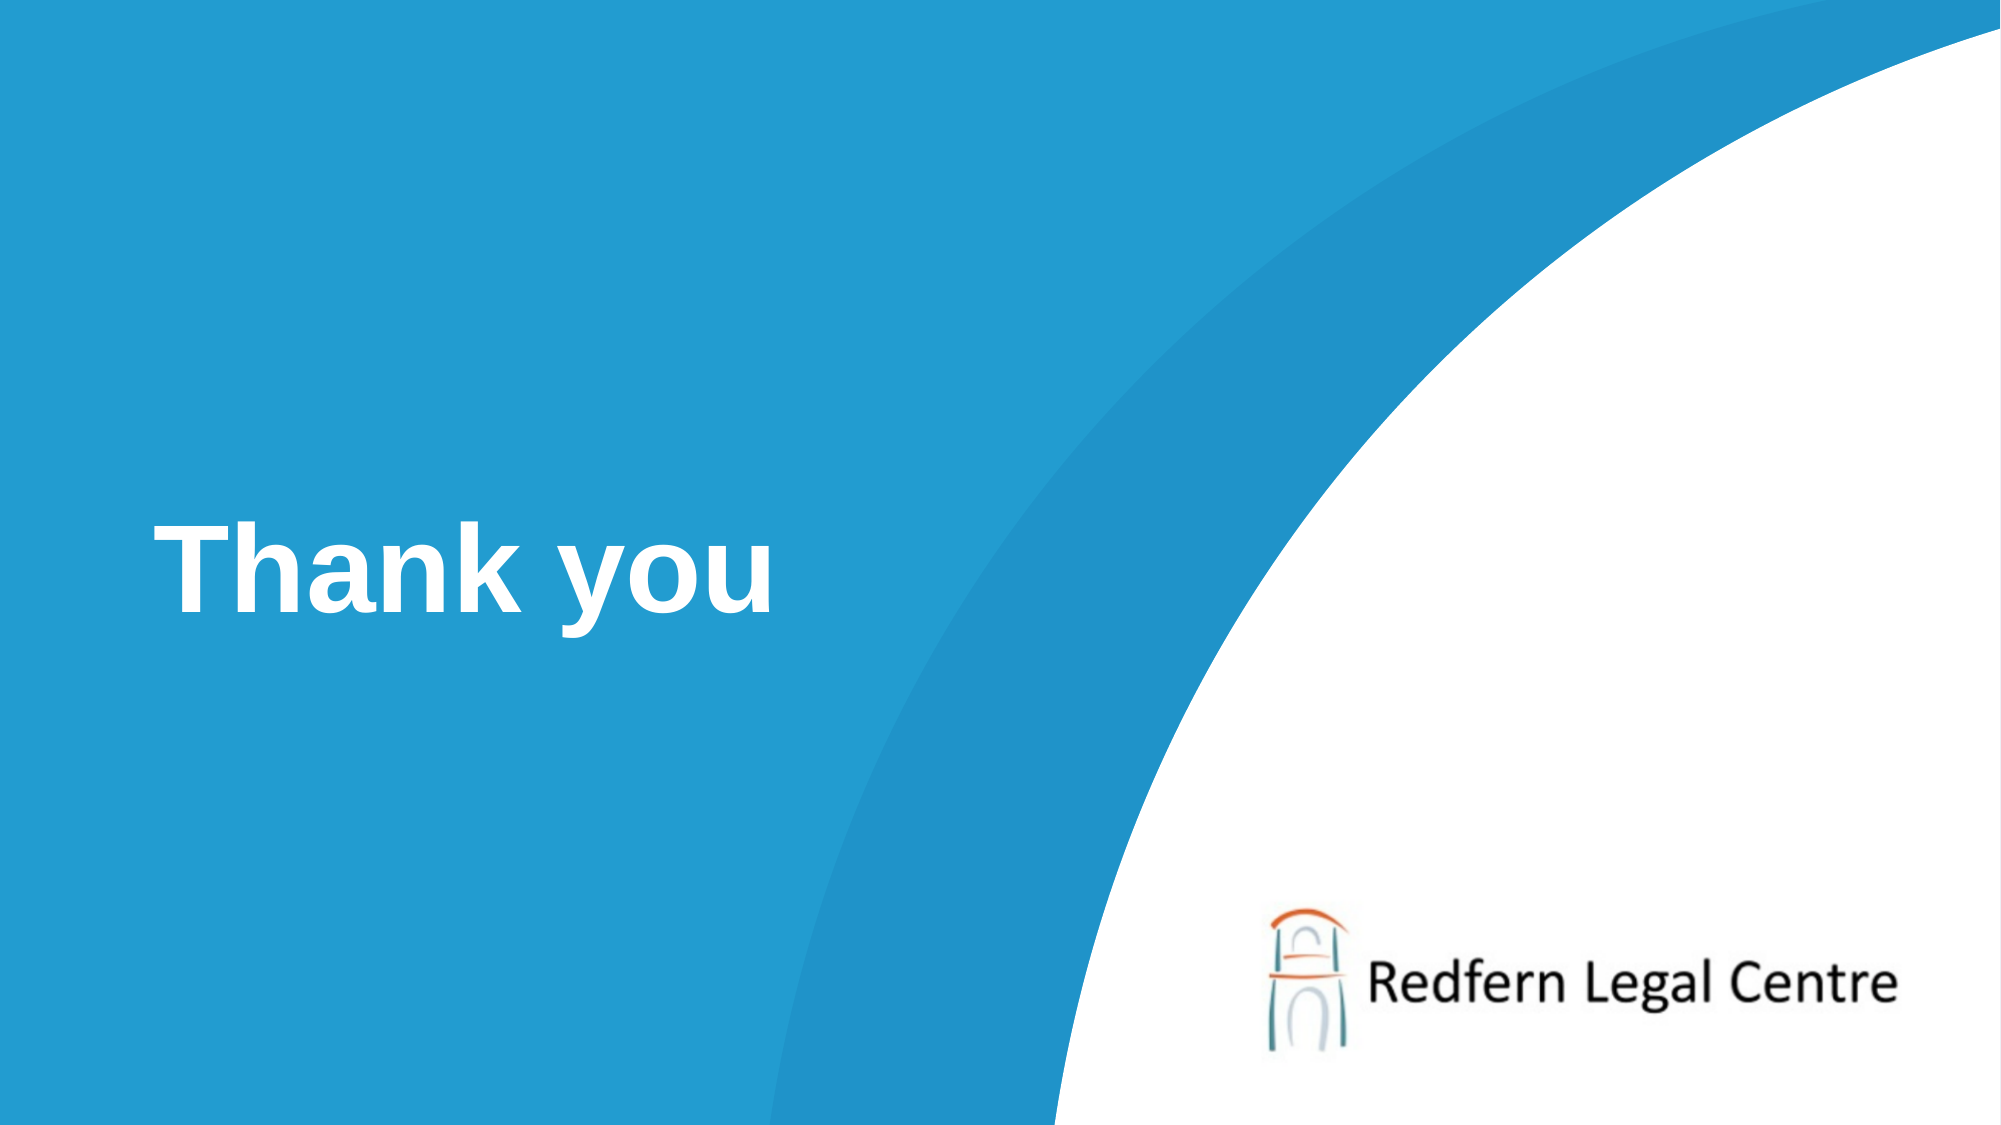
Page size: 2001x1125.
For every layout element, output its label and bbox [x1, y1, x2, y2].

picture [1245, 886, 1922, 1078]
